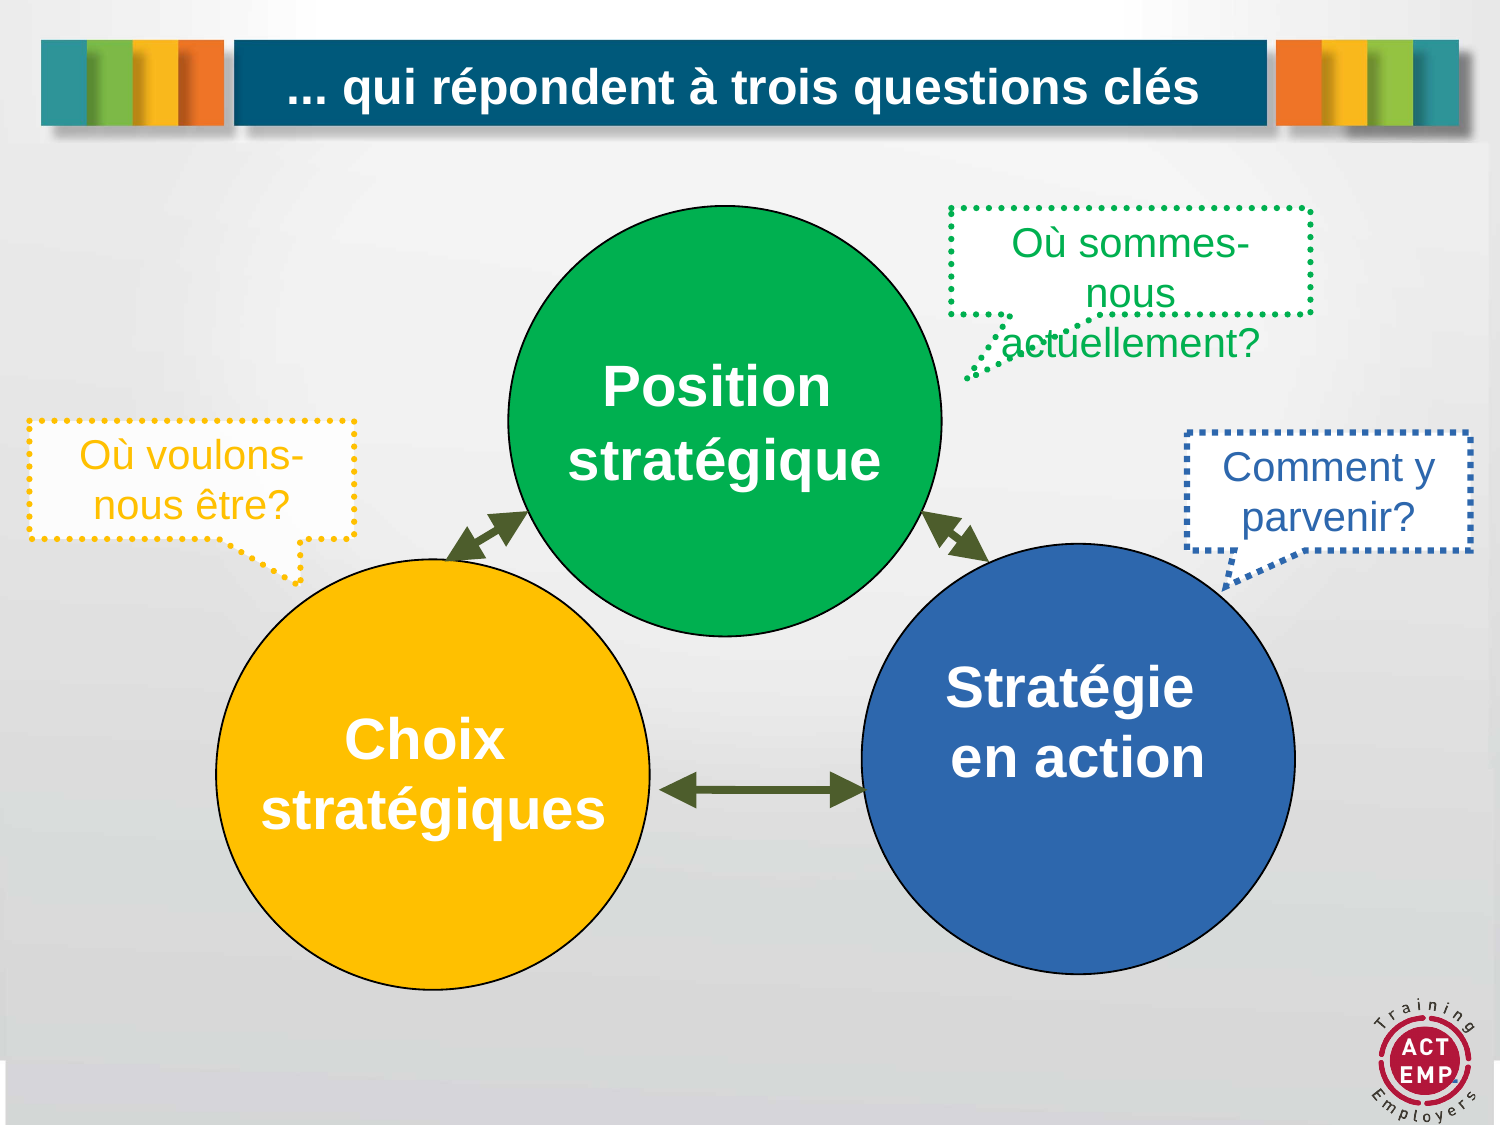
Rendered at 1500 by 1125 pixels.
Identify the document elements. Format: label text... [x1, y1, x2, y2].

text_box Où voulons-nous être? [29, 420, 201, 539]
text_box Comment y parvenir? [1315, 432, 1471, 551]
picture [0, 0, 1500, 1125]
text_box [1371, 998, 1476, 1124]
title ... qui répondent à trois questions clés [253, 42, 1235, 126]
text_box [206, 196, 1311, 1023]
